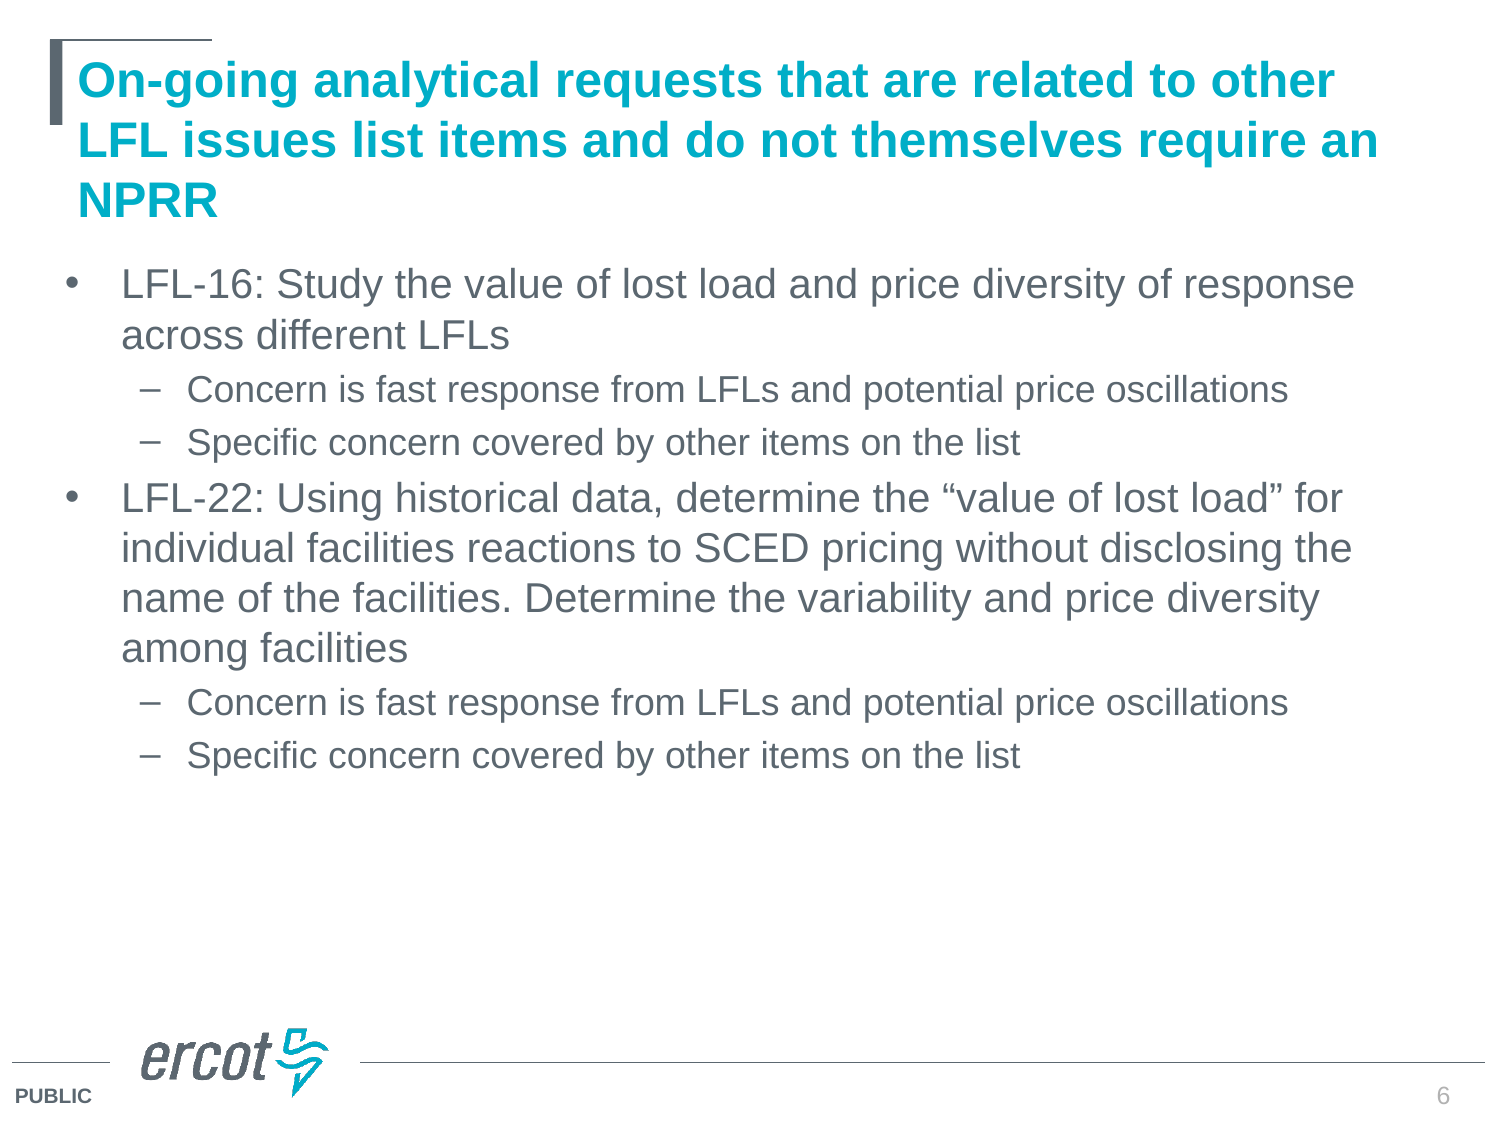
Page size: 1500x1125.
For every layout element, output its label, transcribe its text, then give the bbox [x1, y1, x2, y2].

title On-going analytical requests that are related to other LFL issues list items and do not themselves require an NPRR [62, 39, 1450, 125]
picture [137, 1024, 332, 1100]
slide_number 6 [1400, 1076, 1488, 1113]
list LFL-16: Study the value of lost load and price diversity of response across different LFLs Concern is fast response from LFLs and potential price oscillations Specific concern covered by other items on the list LFL-22: Using historical data, determine the “value of lost load” for individual facilities reactions to SCED pricing without disclosing the name of the facilities. Determine the variability and price diversity among facilities Concern is fast response from LFLs and potential price oscillations Specific concern covered by other items on the list [50, 249, 1450, 992]
